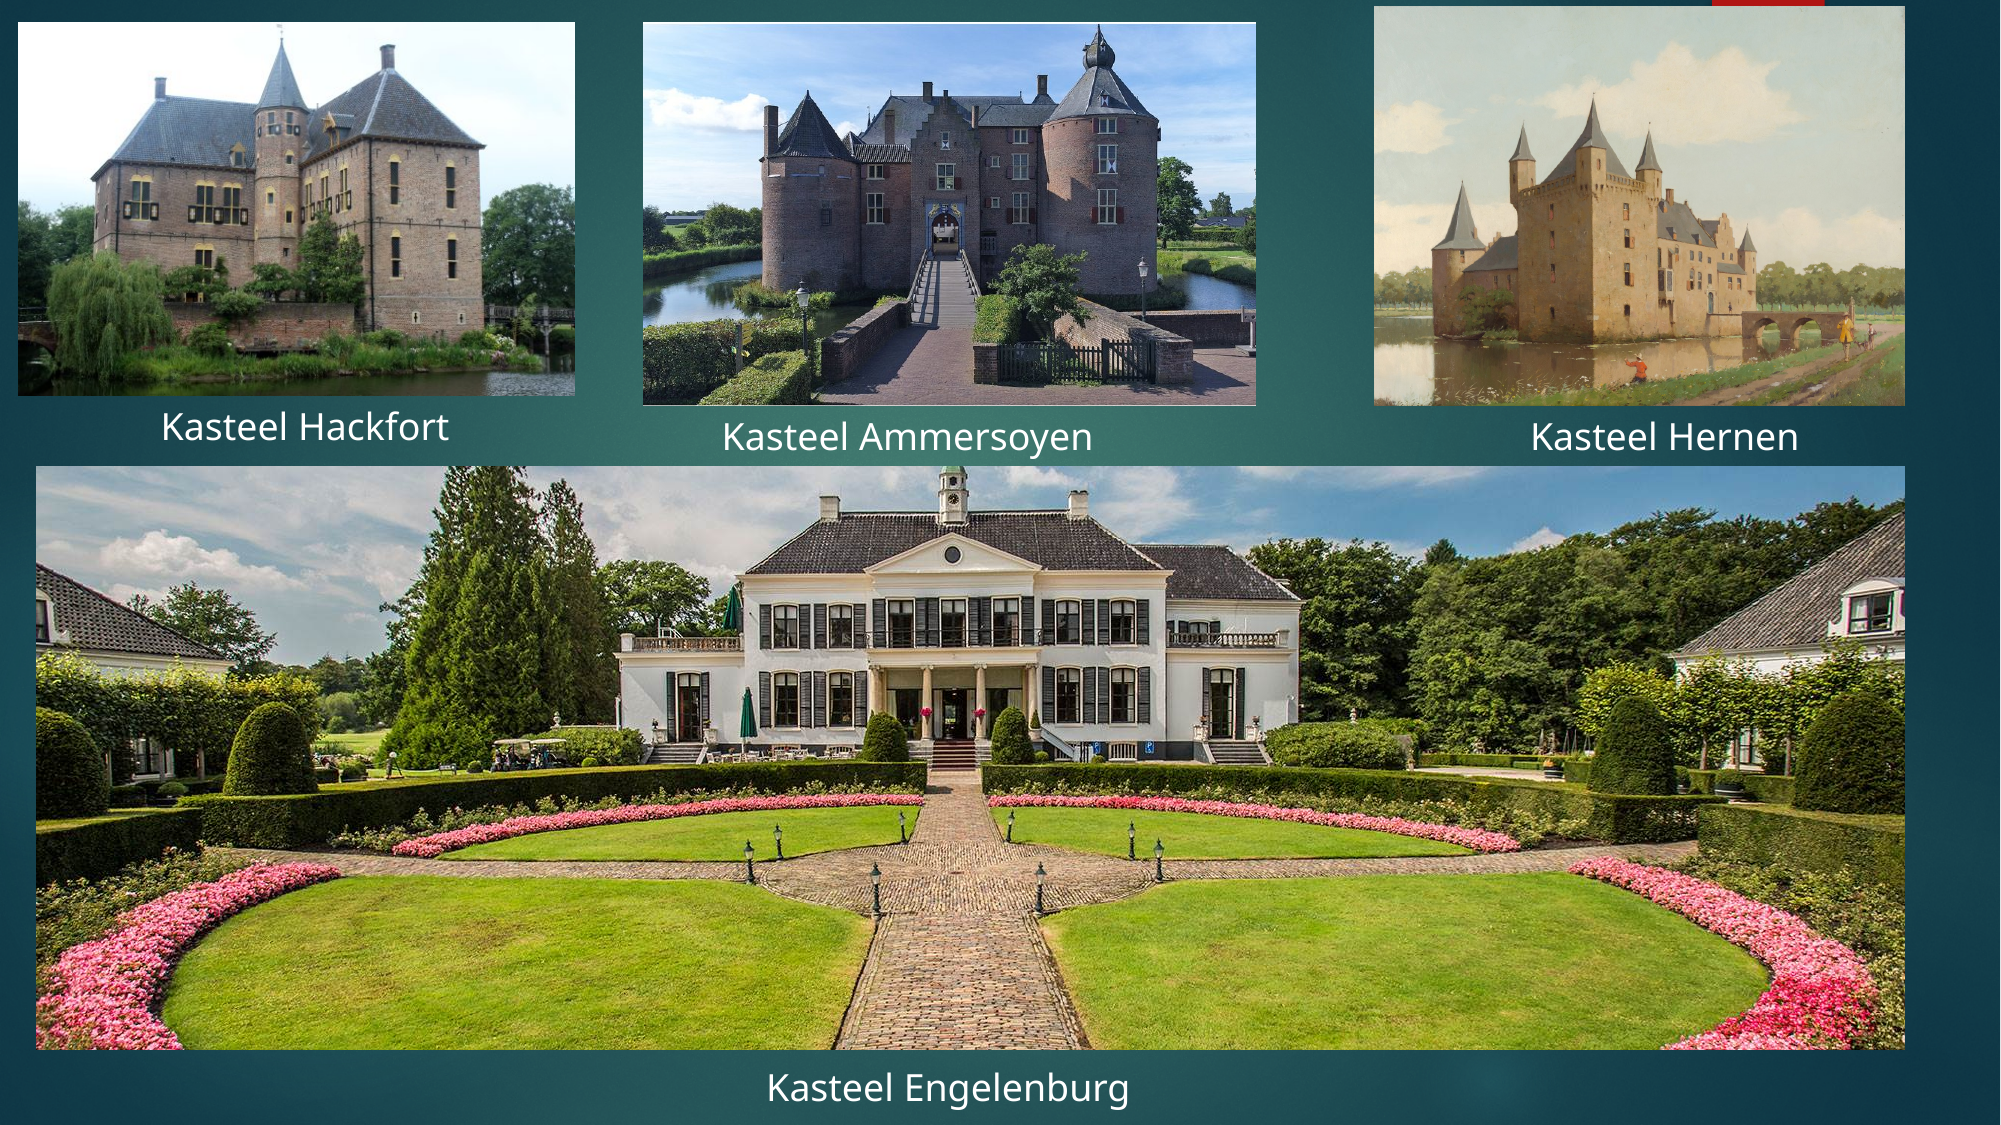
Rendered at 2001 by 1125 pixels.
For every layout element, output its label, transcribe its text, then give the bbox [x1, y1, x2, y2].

picture [642, 21, 1256, 406]
text_box Kasteel Engelenburg [751, 1062, 1415, 1116]
text_box Kasteel Ammersoyen [706, 405, 1334, 463]
picture [1312, 0, 1905, 406]
text_box Kasteel Hackfort [145, 395, 667, 455]
text_box Kasteel Hernen [1515, 405, 2000, 466]
picture [17, 21, 575, 396]
picture [0, 437, 1905, 1125]
